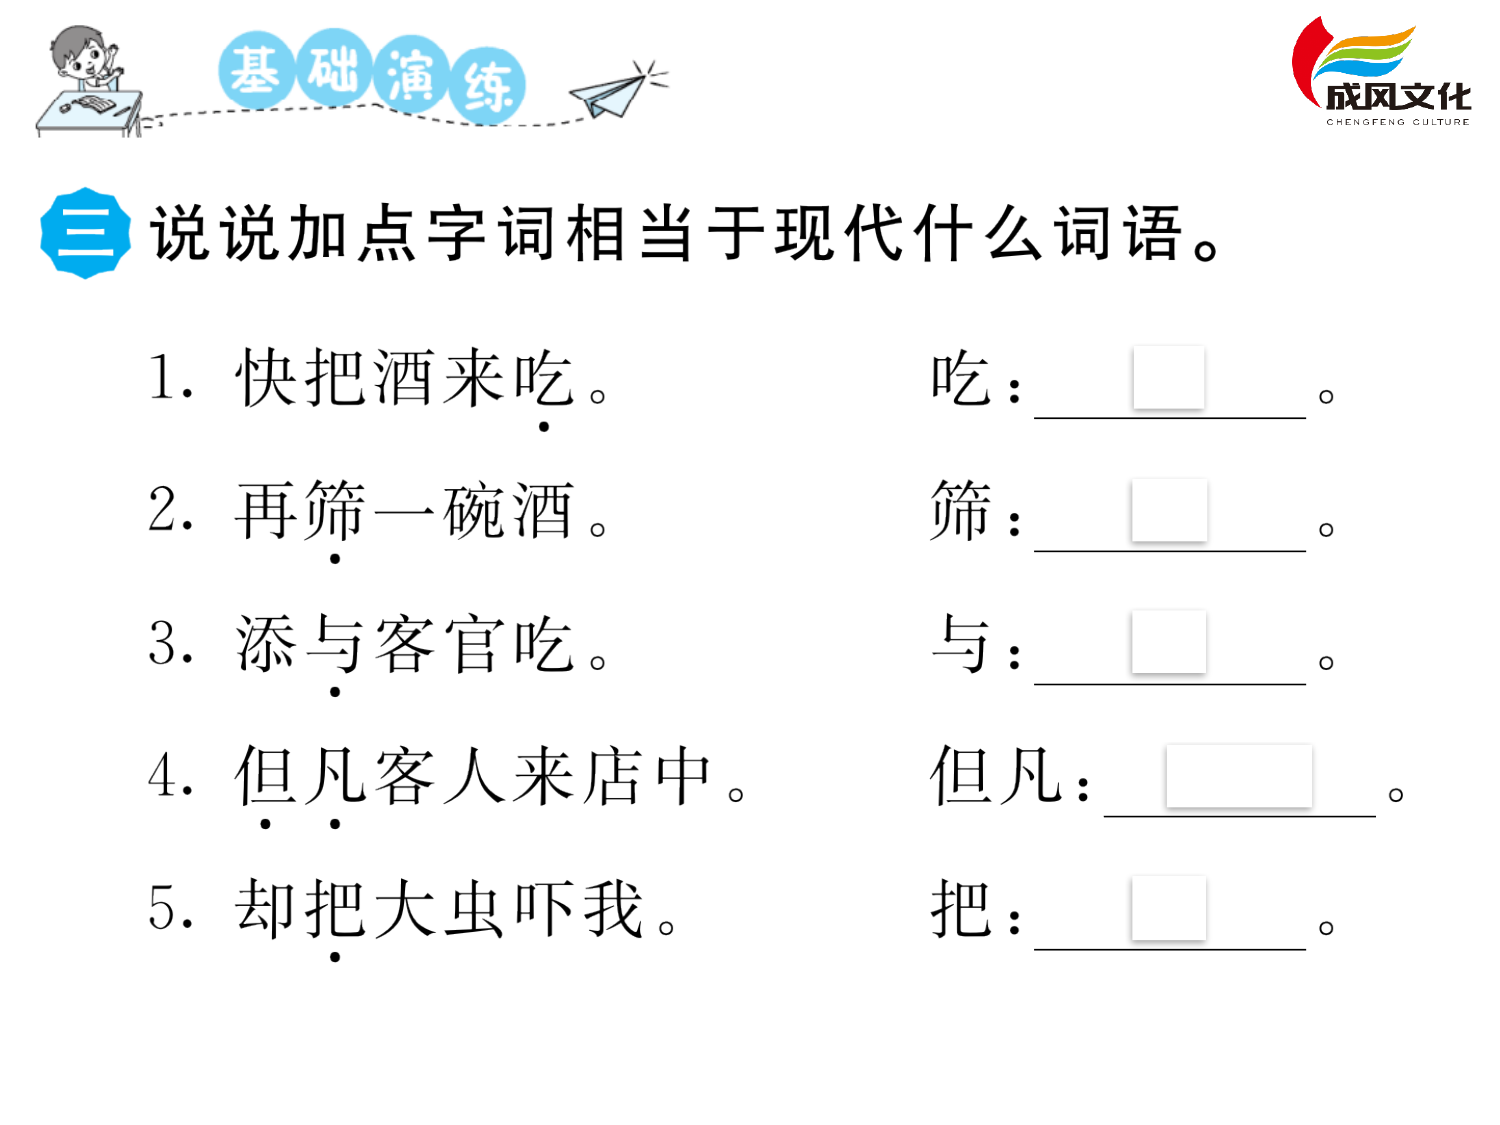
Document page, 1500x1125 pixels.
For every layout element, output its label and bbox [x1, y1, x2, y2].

picture [35, 176, 1453, 983]
picture [29, 10, 680, 149]
picture [1281, 0, 1489, 136]
